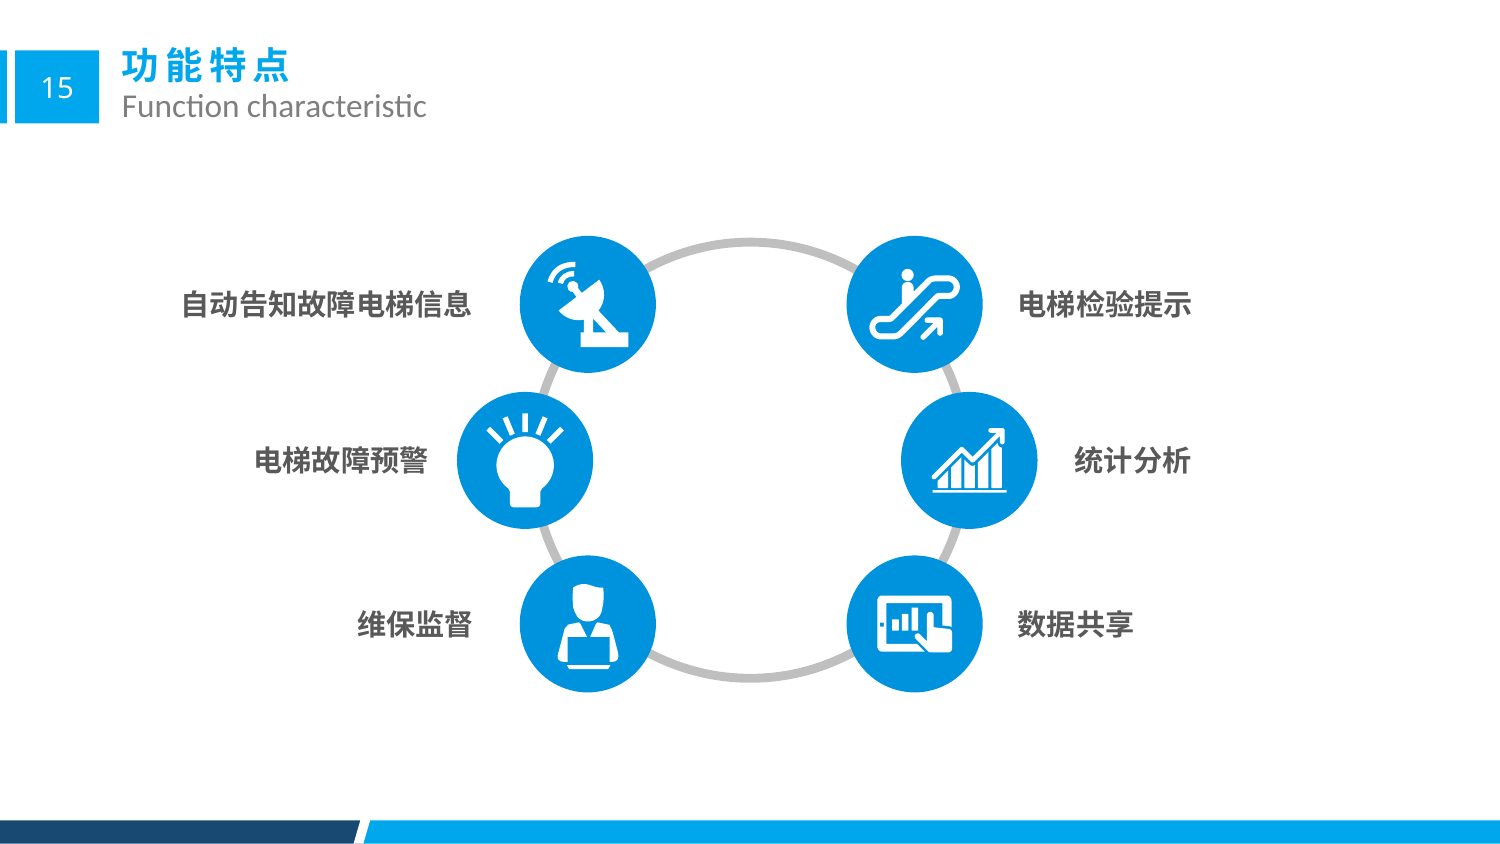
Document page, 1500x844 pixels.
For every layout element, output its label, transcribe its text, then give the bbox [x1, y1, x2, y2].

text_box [519, 235, 657, 374]
text_box Function characteristic [107, 77, 1107, 132]
text_box 电梯检验提示 [1002, 279, 1209, 329]
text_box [456, 391, 594, 530]
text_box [900, 391, 1038, 530]
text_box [519, 555, 657, 693]
text_box 维保监督 [341, 598, 489, 649]
text_box 功能特点 [106, 34, 701, 95]
text_box 自动告知故障电梯信息 [165, 279, 489, 329]
text_box [544, 242, 956, 679]
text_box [846, 555, 983, 693]
text_box 电梯故障预警 [238, 435, 444, 485]
text_box 数据共享 [1002, 598, 1150, 649]
text_box 统计分析 [1060, 435, 1207, 485]
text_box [846, 235, 983, 374]
